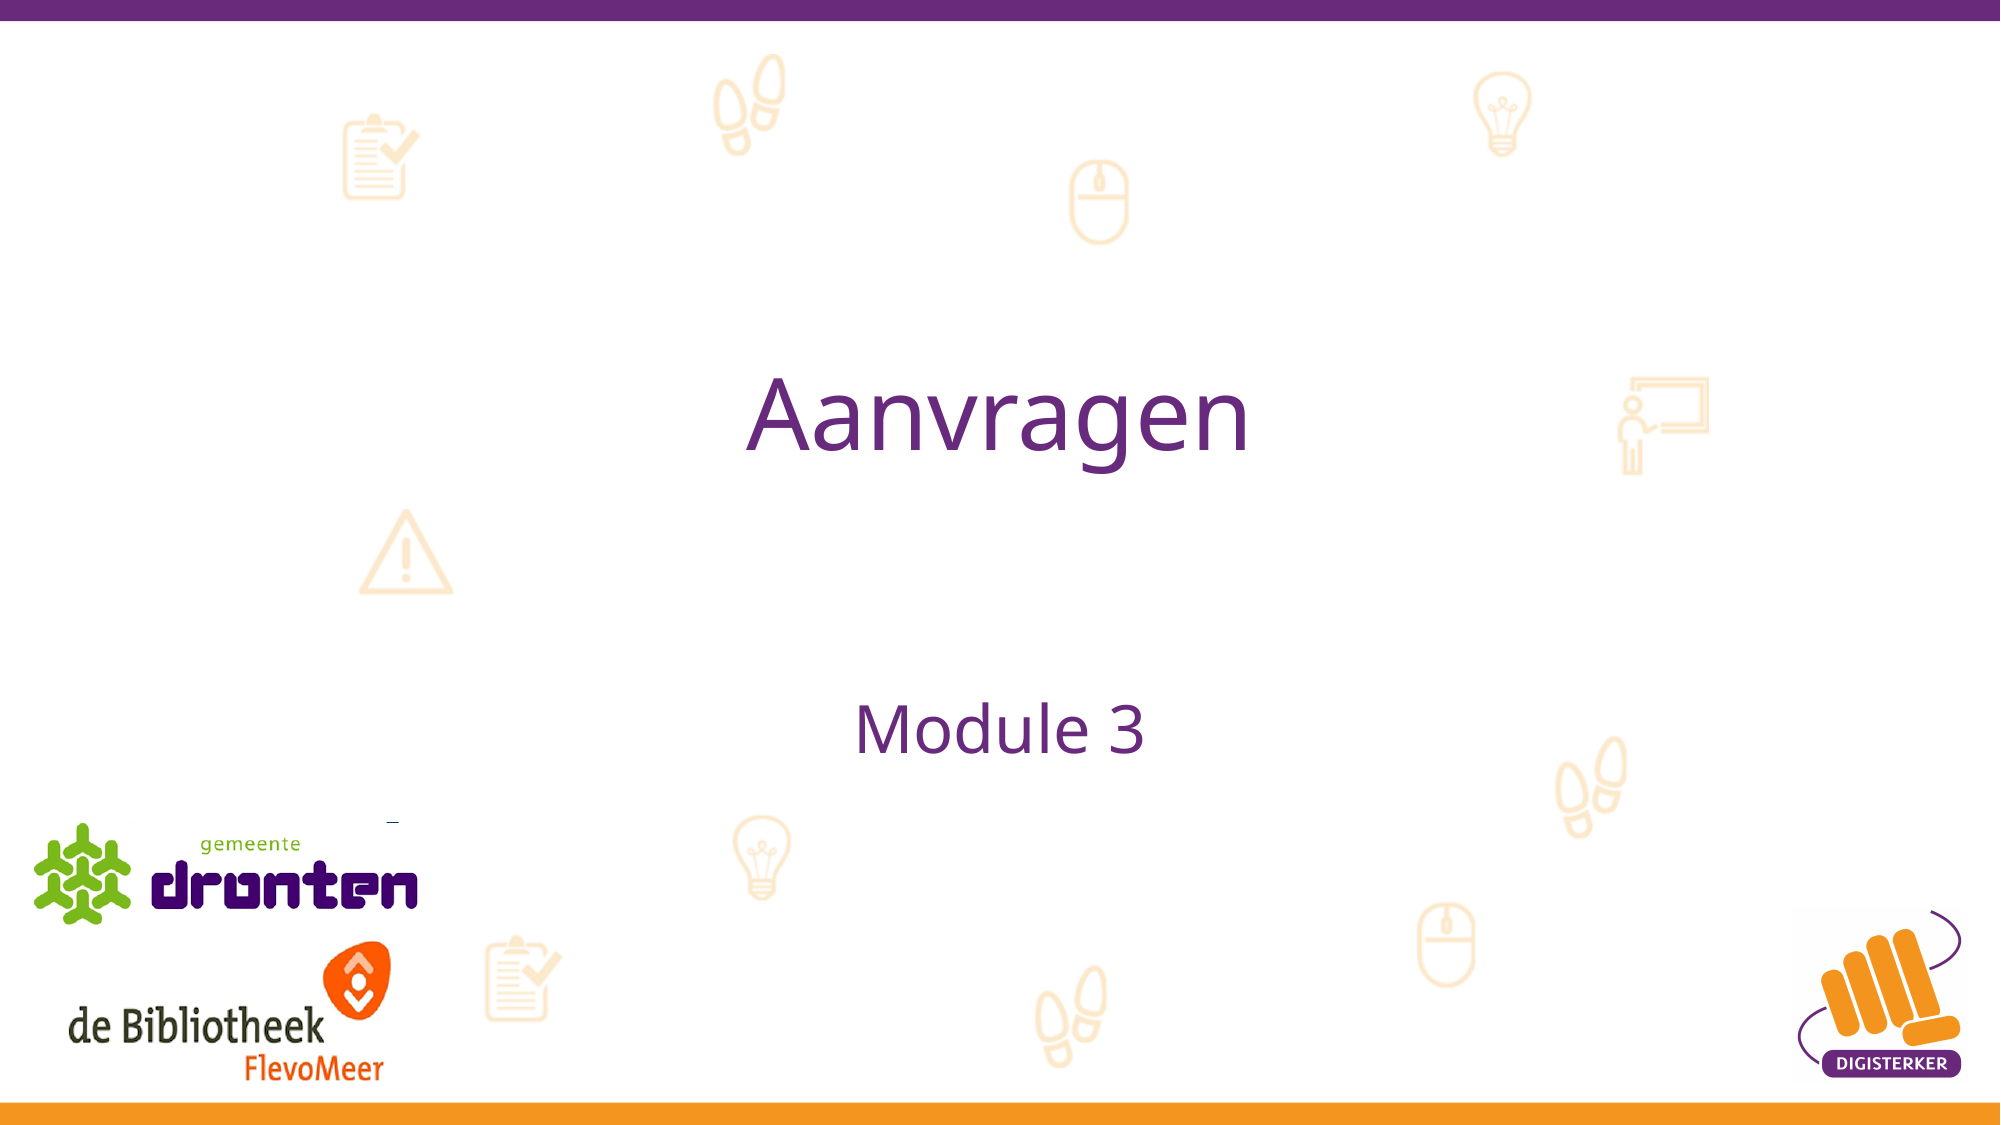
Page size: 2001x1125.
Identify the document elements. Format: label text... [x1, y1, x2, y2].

picture [32, 822, 424, 1094]
subtitle Module 3 [249, 590, 1750, 863]
title Aanvragen [249, 184, 1750, 576]
picture [1791, 906, 1967, 1083]
